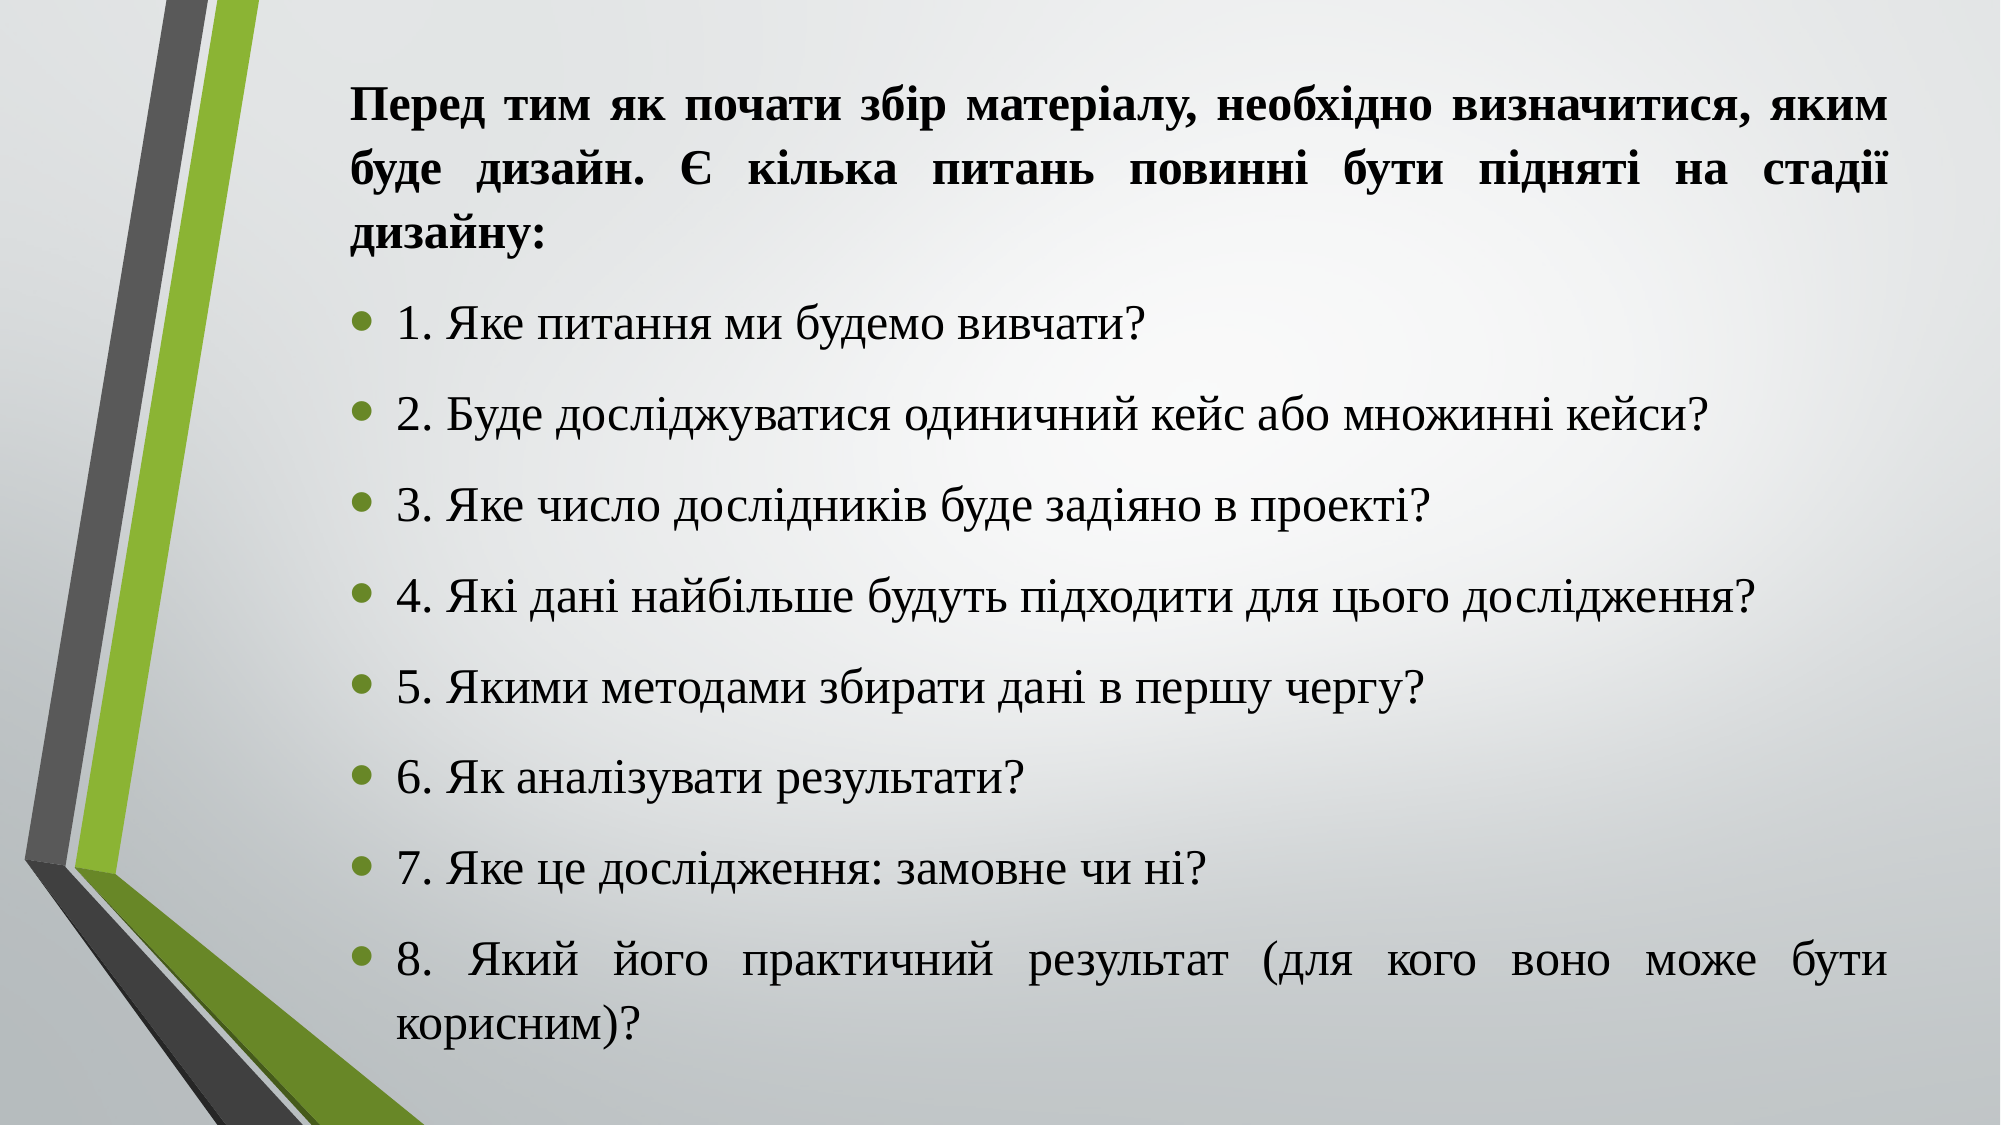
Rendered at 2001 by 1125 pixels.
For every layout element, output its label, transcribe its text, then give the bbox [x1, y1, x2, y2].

list Перед тим як почати збір матеріалу, необхідно визначитися, яким буде дизайн. Є кілька питань повинні бути підняті на стадії дизайну: 1. Яке питання ми будемо вивчати? 2. Буде досліджуватися одиничний кейс або множинні кейси? 3. Яке число дослідників буде задіяно в проекті? 4. Які дані найбільше будуть підходити для цього дослідження? 5. Якими методами збирати дані в першу чергу? 6. Як аналізувати результати? 7. Яке це дослідження: замовне чи ні? 8. Який його практичний результат (для кого воно може бути корисним)? [334, 42, 1905, 1074]
